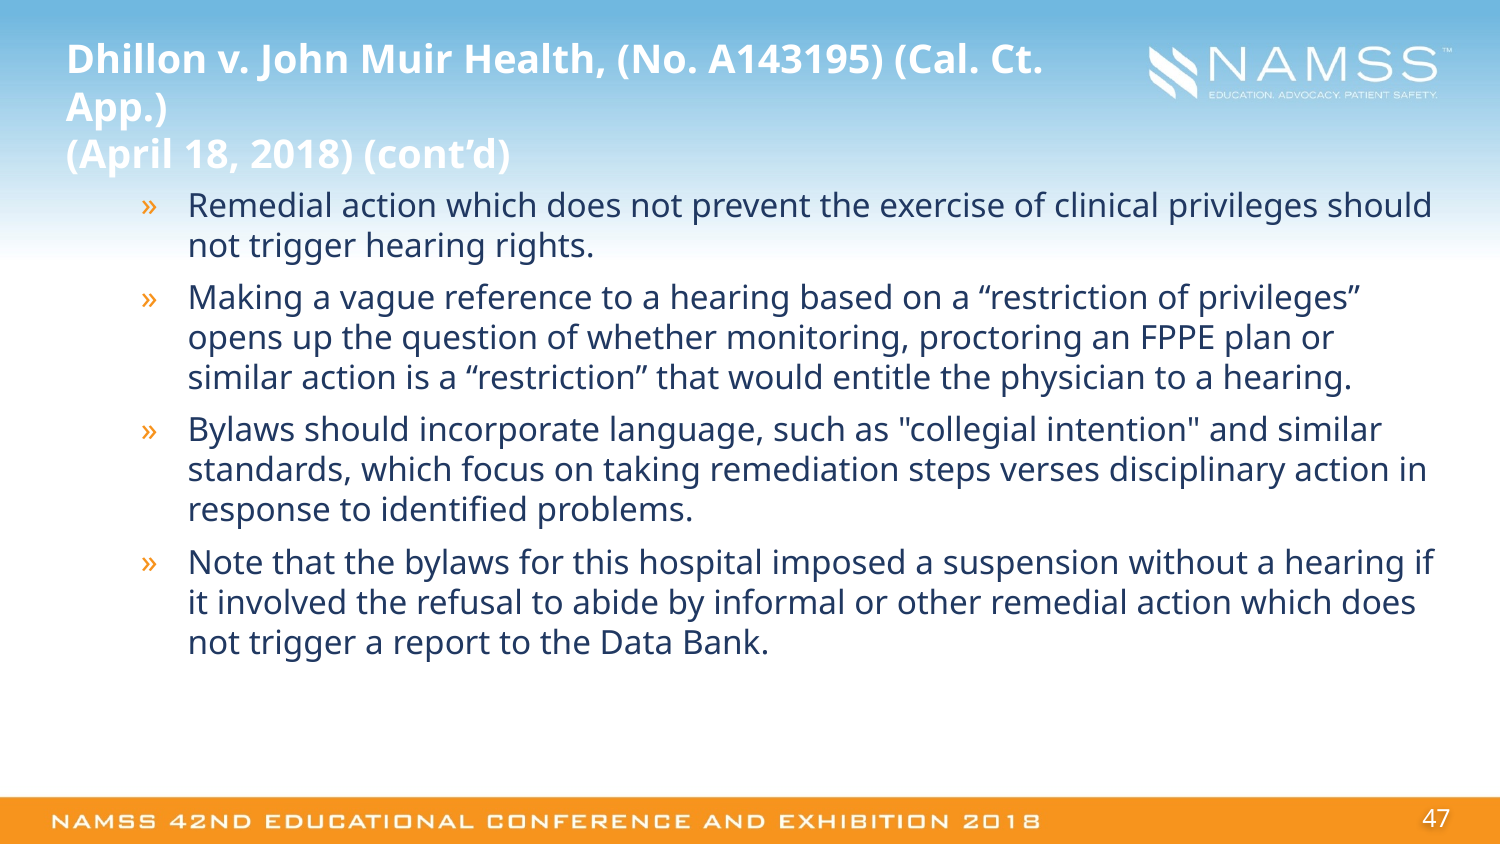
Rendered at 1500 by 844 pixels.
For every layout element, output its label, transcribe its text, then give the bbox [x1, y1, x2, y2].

title Dhillon v. John Muir Health, (No. A143195) (Cal. Ct. App.) (April 18, 2018) (cont’d) [50, 33, 1140, 176]
picture [0, 0, 1500, 844]
list Remedial action which does not prevent the exercise of clinical privileges should not trigger hearing rights. Making a vague reference to a hearing based on a “restriction of privileges” opens up the question of whether monitoring, proctoring an FPPE plan or similar action is a “restriction” that would entitle the physician to a hearing. Bylaws should incorporate language, such as "collegial intention" and similar standards, which focus on taking remediation steps verses disciplinary action in response to identified problems. Note that the bylaws for this hospital imposed a suspension without a hearing if it involved the refusal to abide by informal or other remedial action which does not trigger a report to the Data Bank. [50, 176, 1452, 783]
